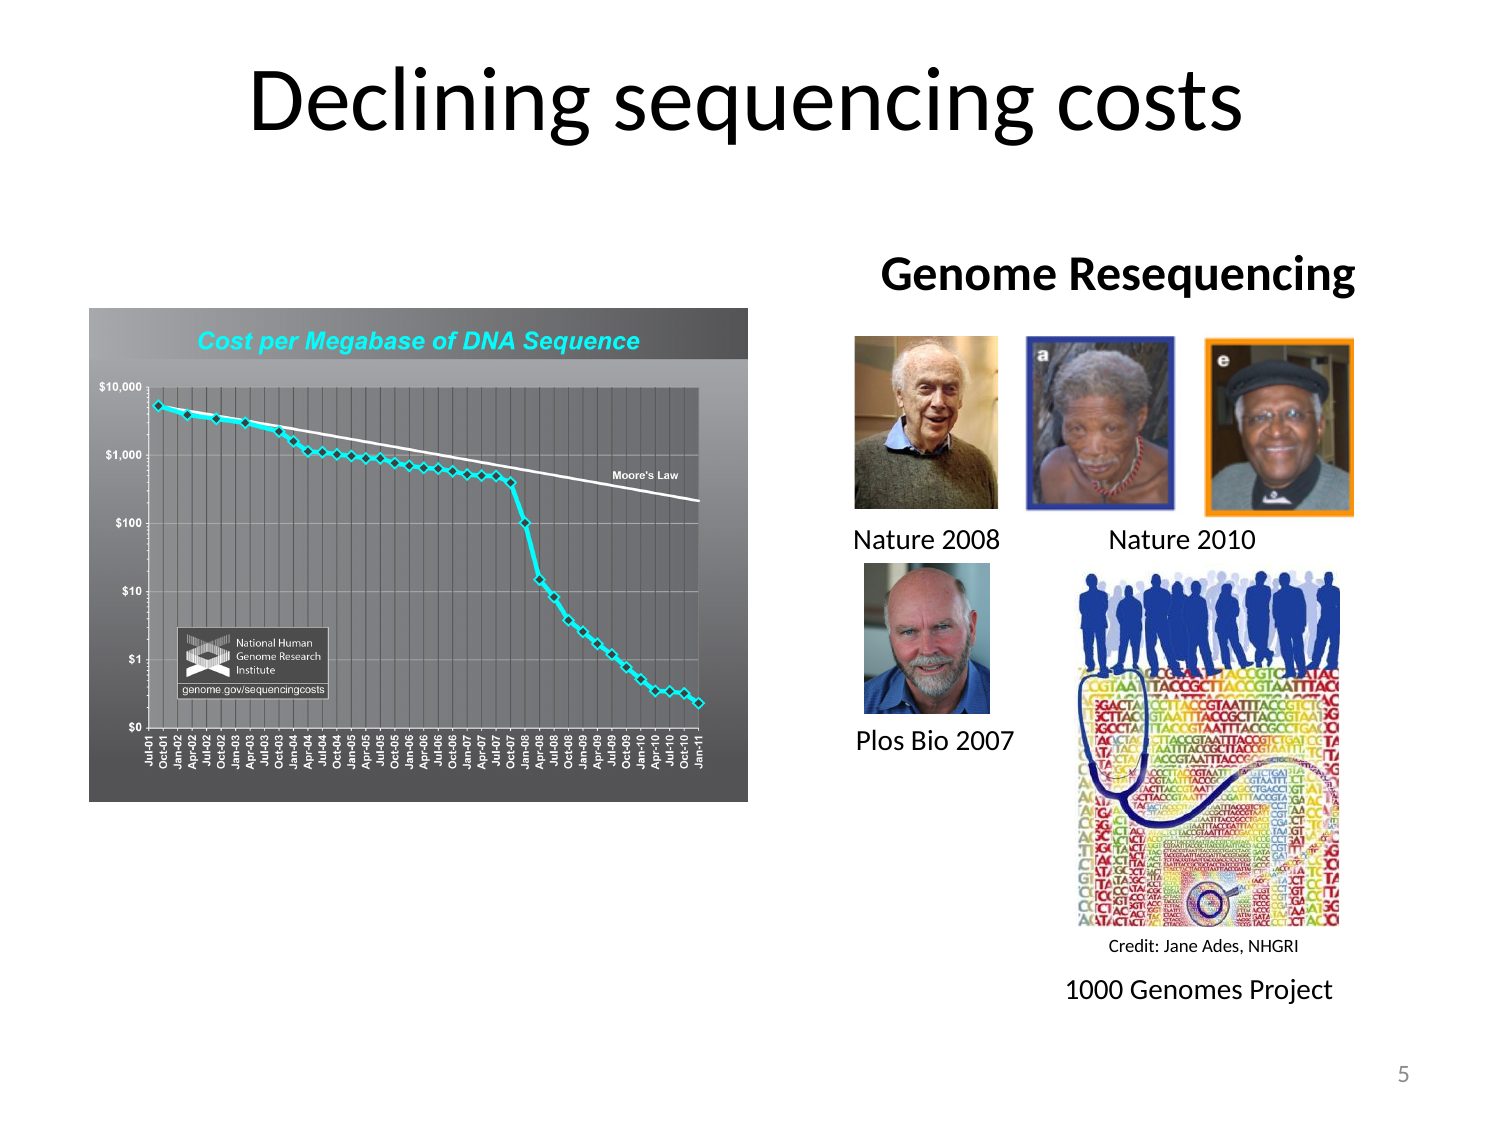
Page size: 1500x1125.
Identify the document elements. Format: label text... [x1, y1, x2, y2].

picture [863, 563, 990, 714]
picture [89, 308, 748, 802]
slide_number 5 [1074, 1042, 1425, 1103]
picture [1203, 333, 1355, 526]
picture [1023, 335, 1182, 514]
picture [1074, 563, 1340, 927]
text_box Genome Resequencing [787, 232, 1423, 308]
text_box Nature 2010 [1093, 513, 1297, 562]
text_box 1000 Genomes Project [1049, 963, 1358, 1013]
picture [854, 335, 999, 509]
text_box Credit: Jane Ades, NHGRI [1094, 936, 1314, 964]
text_box Plos Bio 2007 [841, 713, 1044, 764]
title Declining sequencing costs [72, 0, 1423, 188]
text_box Nature 2008 [838, 512, 1042, 563]
